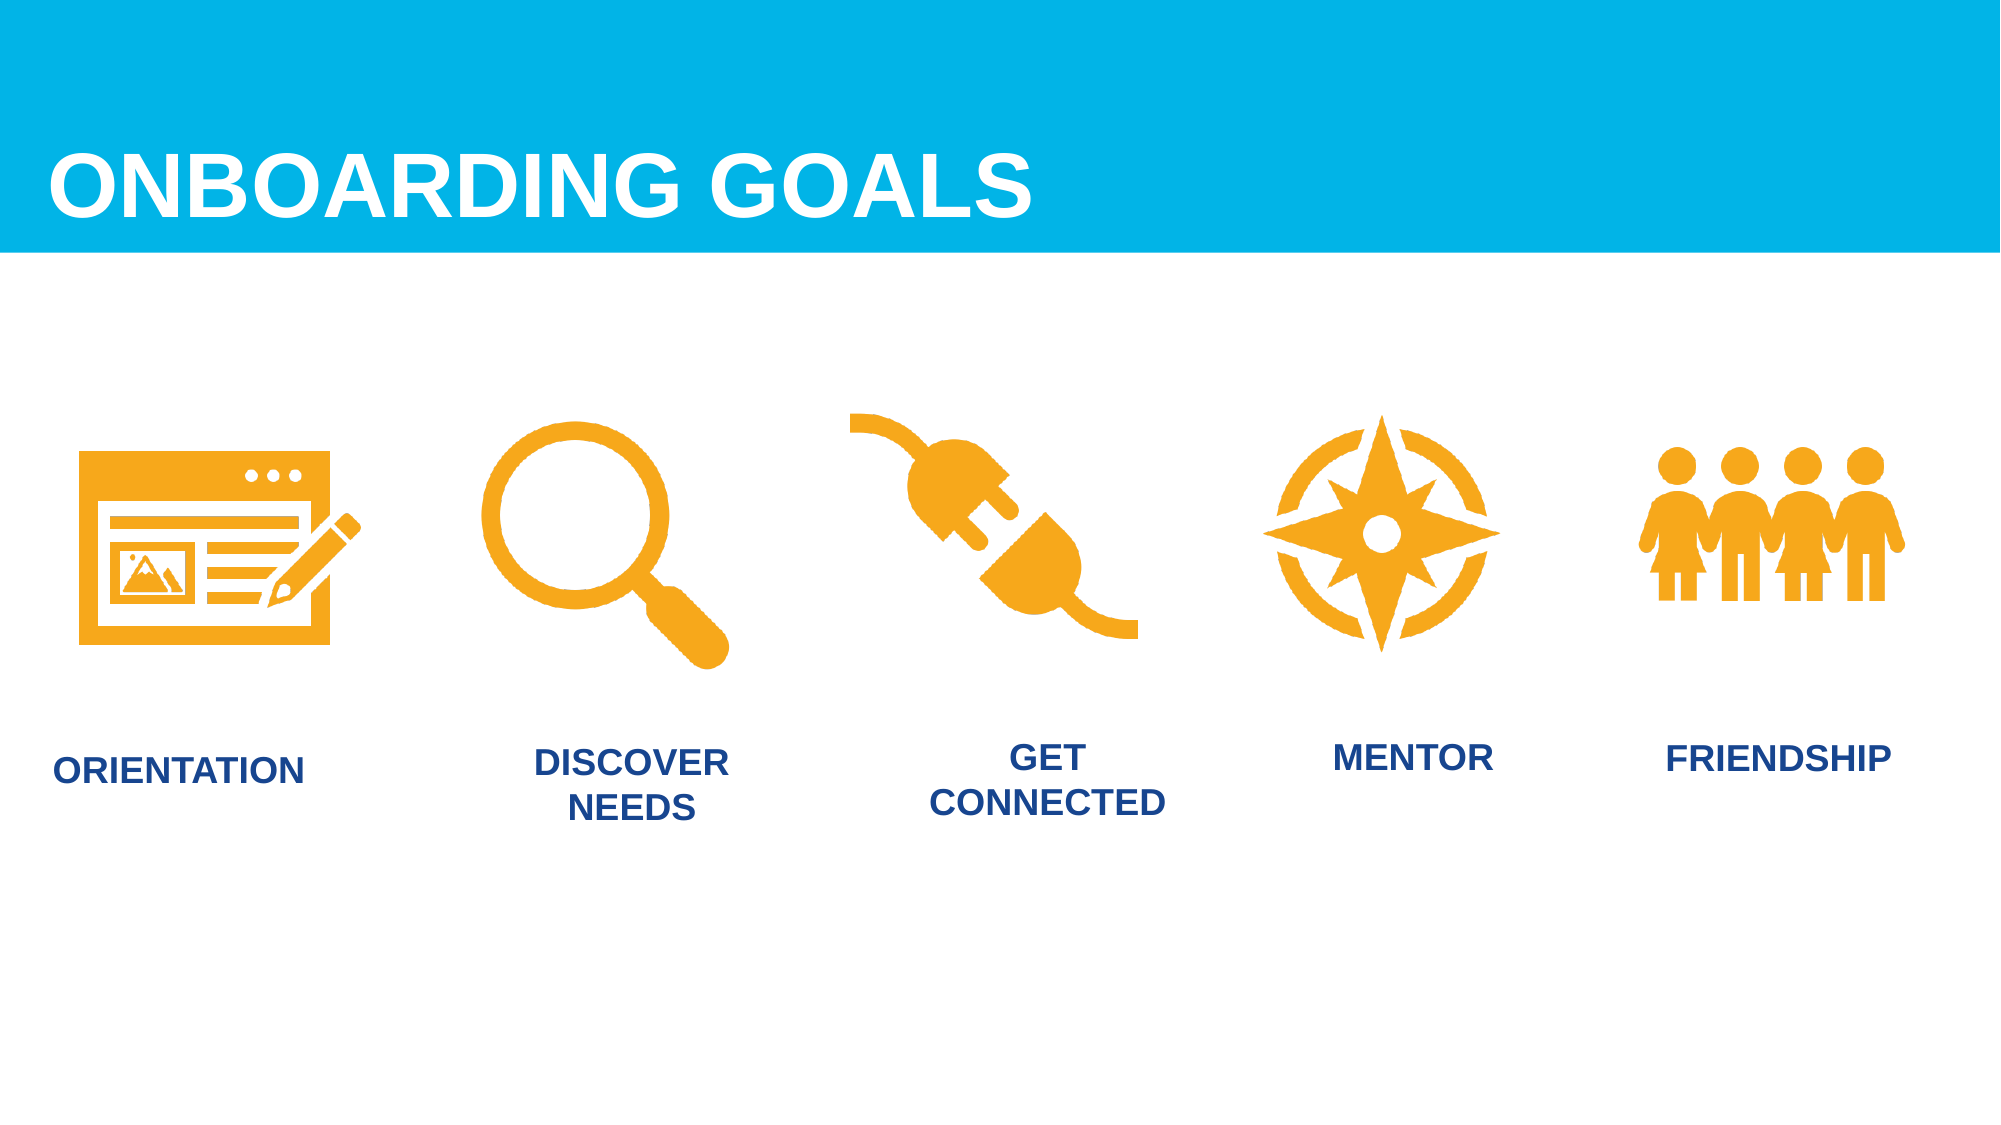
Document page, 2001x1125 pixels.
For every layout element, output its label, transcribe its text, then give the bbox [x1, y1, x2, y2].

picture [454, 394, 755, 695]
text_box FRIENDSHIP [1638, 726, 1920, 786]
picture [1619, 378, 1920, 679]
text_box GET CONNECTED [907, 725, 1189, 831]
picture [843, 375, 1144, 676]
text_box ORIENTATION [11, 738, 347, 798]
title Onboarding GOALS [32, 0, 1920, 253]
text_box DISCOVER NEEDS [491, 730, 773, 836]
text_box MENTOR [1272, 725, 1554, 786]
picture [66, 397, 367, 698]
picture [1231, 383, 1532, 684]
